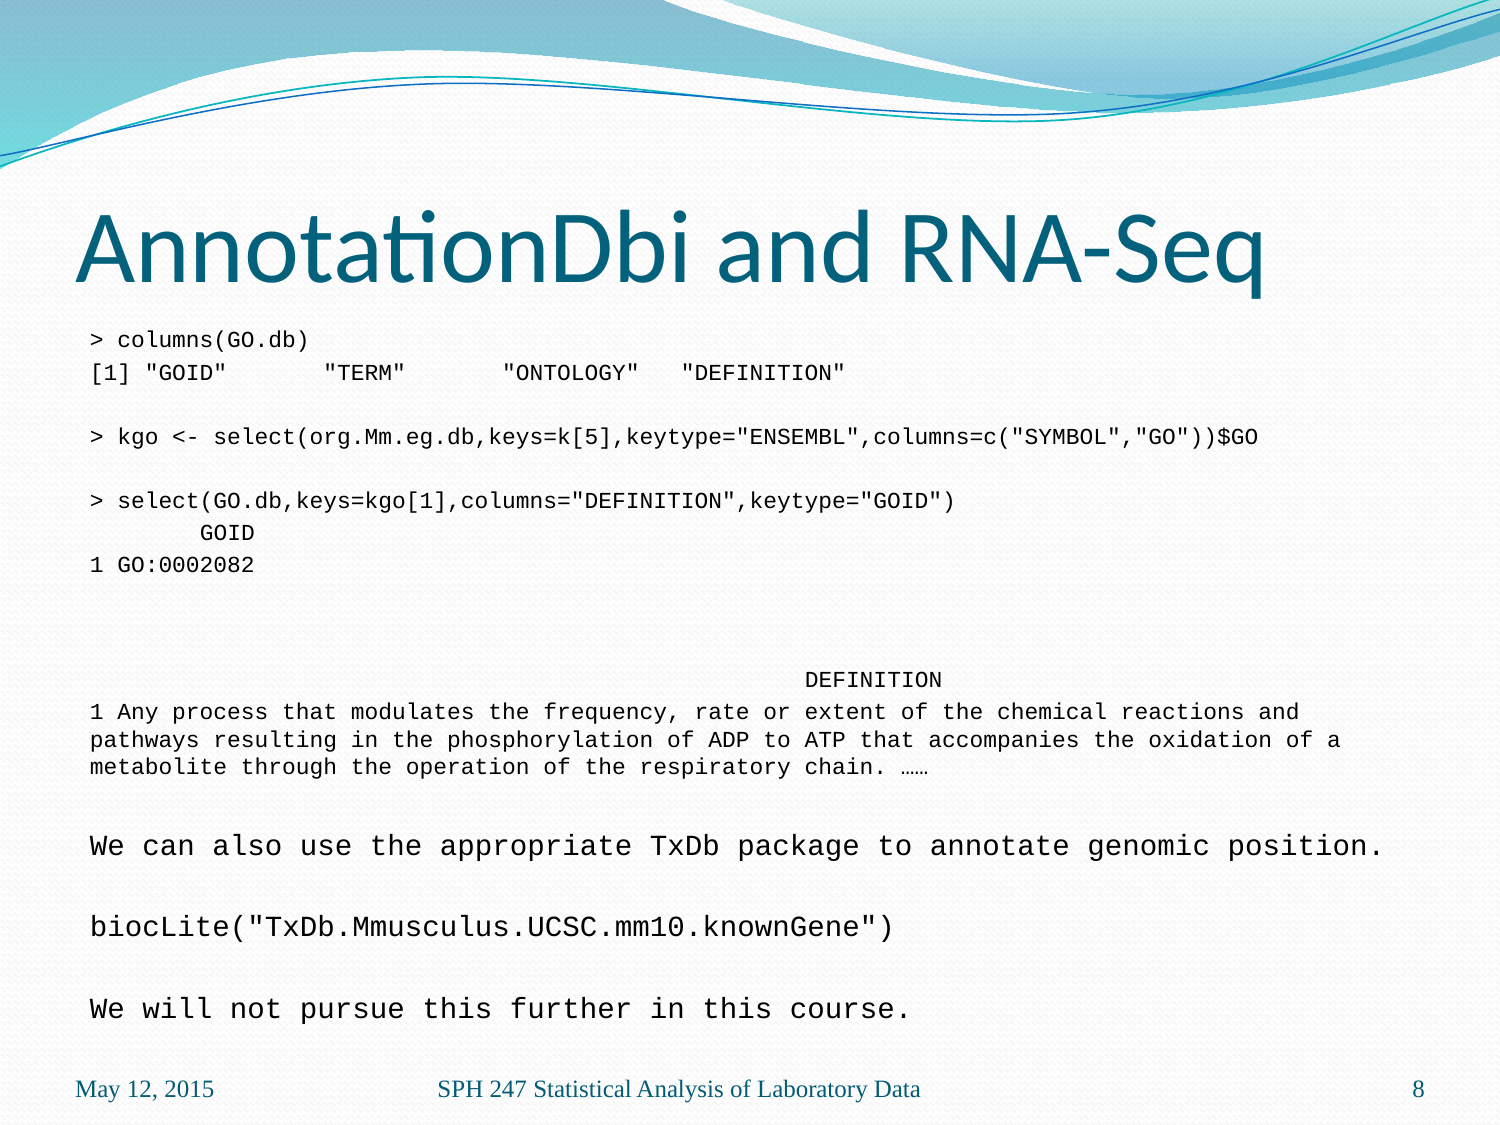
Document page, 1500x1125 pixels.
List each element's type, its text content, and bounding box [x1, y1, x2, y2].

footer SPH 247 Statistical Analysis of Laboratory Data [437, 1042, 988, 1103]
list > columns(GO.db) [1] "GOID" "TERM" "ONTOLOGY" "DEFINITION" > kgo <- select(org.Mm.eg.db,keys=k[5],keytype="ENSEMBL",columns=c("SYMBOL","GO"))$GO > select(GO.db,keys=kgo[1],columns="DEFINITION",keytype="GOID") GOID 1 GO:0002082 DEFINITION 1 Any process that modulates the frequency, rate or extent of the chemical reactions and pathways resulting in the phosphorylation of ADP to ATP that accompanies the oxidation of a metabolite through the operation of the respiratory chain. …… We can also use the appropriate TxDb package to annotate genomic position. biocLite("TxDb.Mmusculus.UCSC.mm10.knownGene") We will not pursue this further in this course. [75, 317, 1425, 1038]
title AnnotationDbi and RNA-Seq [75, 115, 1425, 303]
slide_number 8 [1299, 1042, 1425, 1103]
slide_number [75, 1042, 425, 1103]
